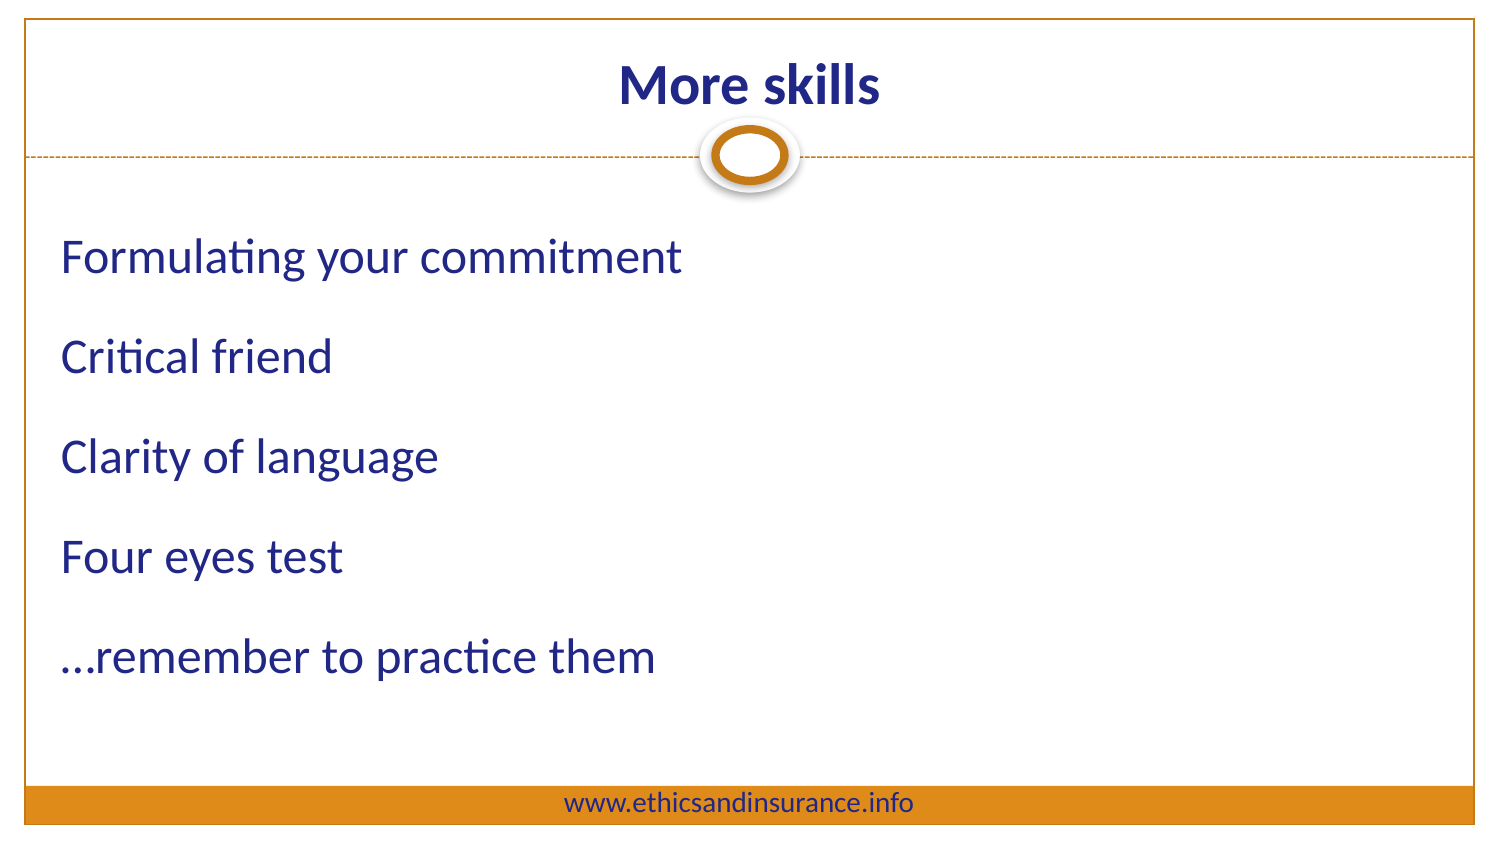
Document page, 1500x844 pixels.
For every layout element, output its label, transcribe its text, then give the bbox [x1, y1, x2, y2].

text_box www.ethicsandinsurance.info [549, 776, 939, 826]
title More skills [49, 28, 1450, 122]
list Formulating your commitment Critical friend Clarity of language Four eyes test …remember to practice them [49, 187, 1445, 751]
